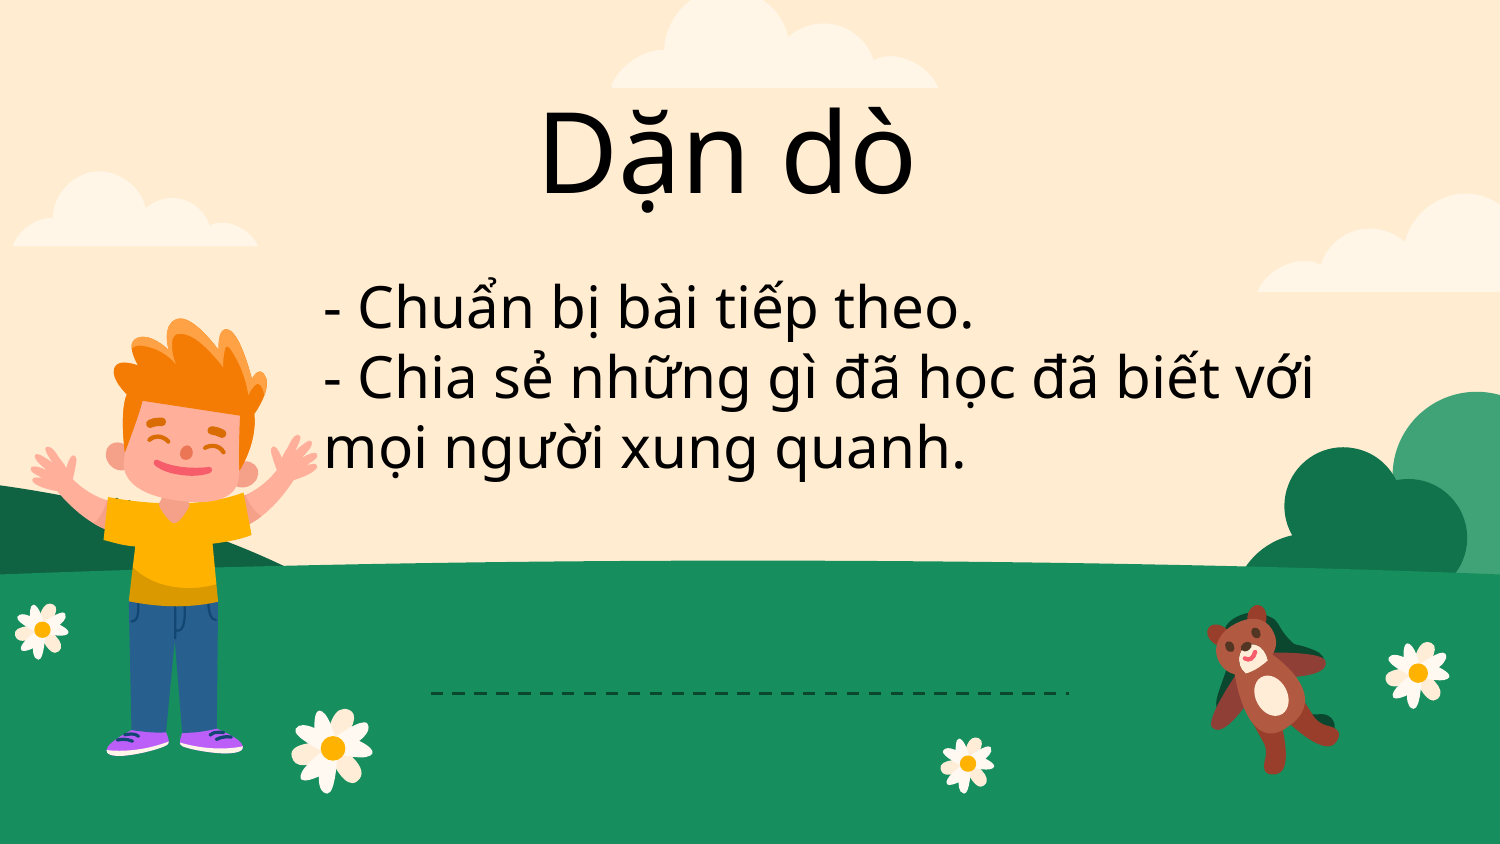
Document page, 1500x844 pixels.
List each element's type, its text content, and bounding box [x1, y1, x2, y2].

text_box Dặn dò [521, 73, 1465, 224]
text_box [1179, 588, 1362, 783]
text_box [27, 318, 321, 757]
text_box - Chuẩn bị bài tiếp theo. - Chia sẻ những gì đã học đã biết với mọi người xung quanh. [309, 228, 1354, 488]
